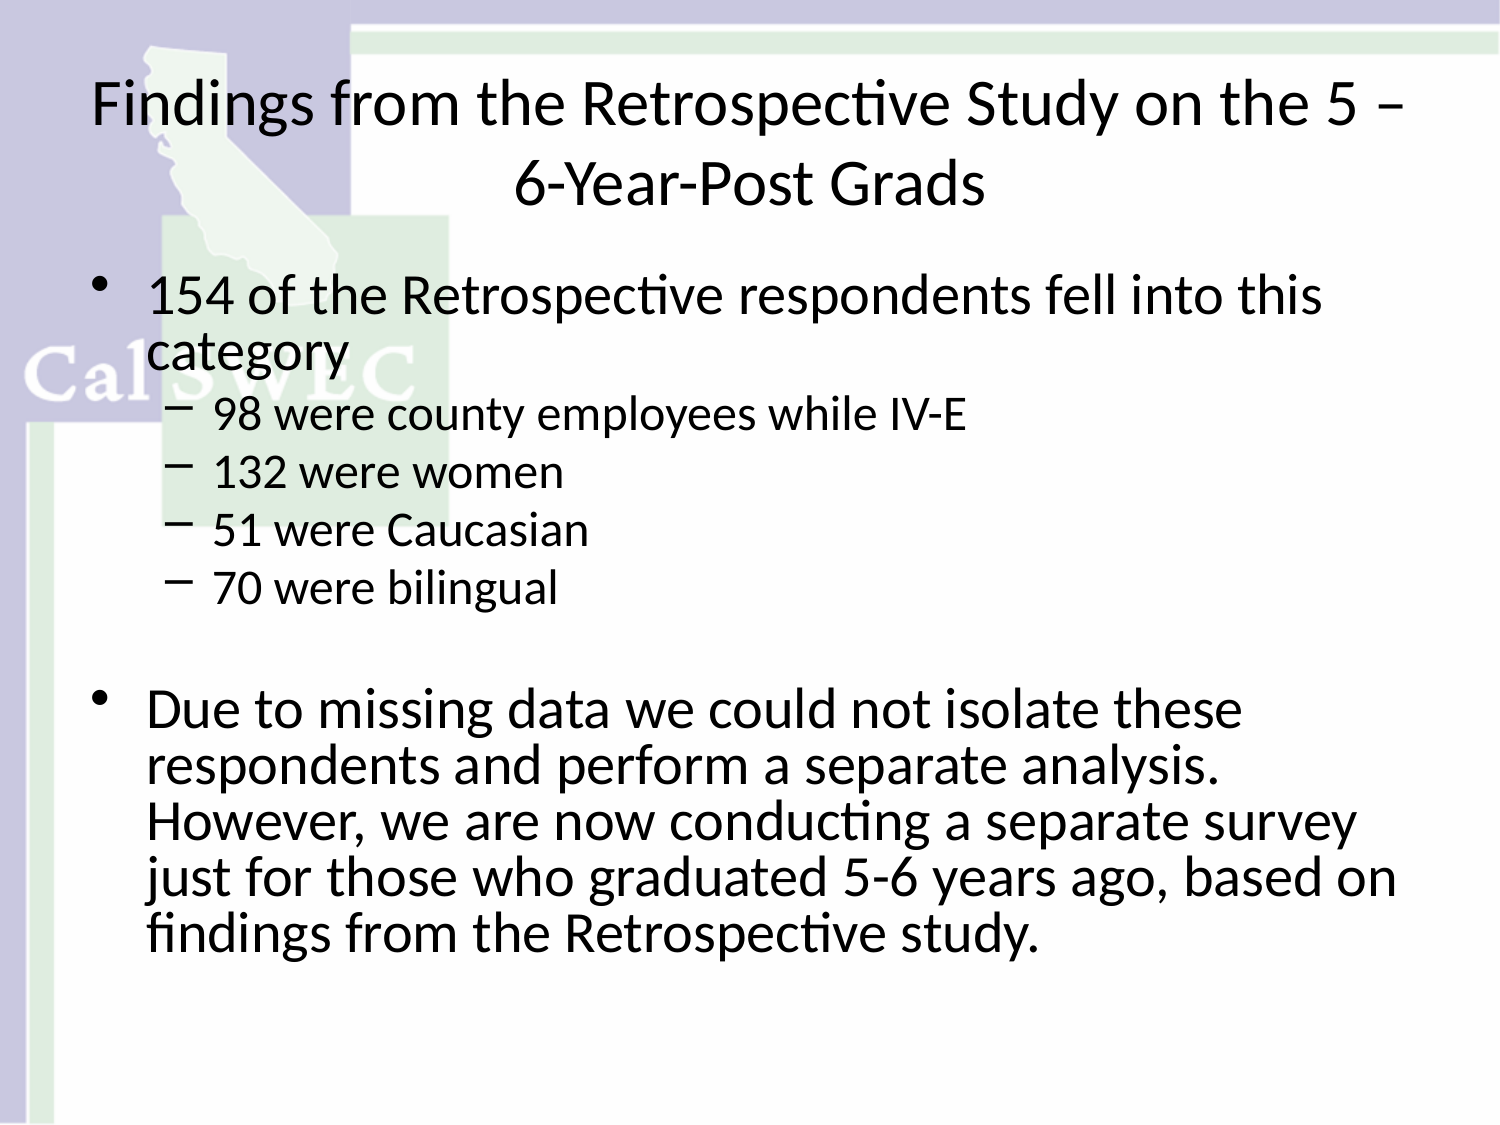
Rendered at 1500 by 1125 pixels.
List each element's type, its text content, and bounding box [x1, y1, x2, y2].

list 154 of the Retrospective respondents fell into this category 98 were county employees while IV-E 132 were women 51 were Caucasian 70 were bilingual Due to missing data we could not isolate these respondents and perform a separate analysis. However, we are now conducting a separate survey just for those who graduated 5-6 years ago, based on findings from the Retrospective study. [74, 262, 1426, 1006]
picture [0, 0, 1500, 1125]
title Findings from the Retrospective Study on the 5 – 6-Year-Post Grads [74, 44, 1426, 233]
